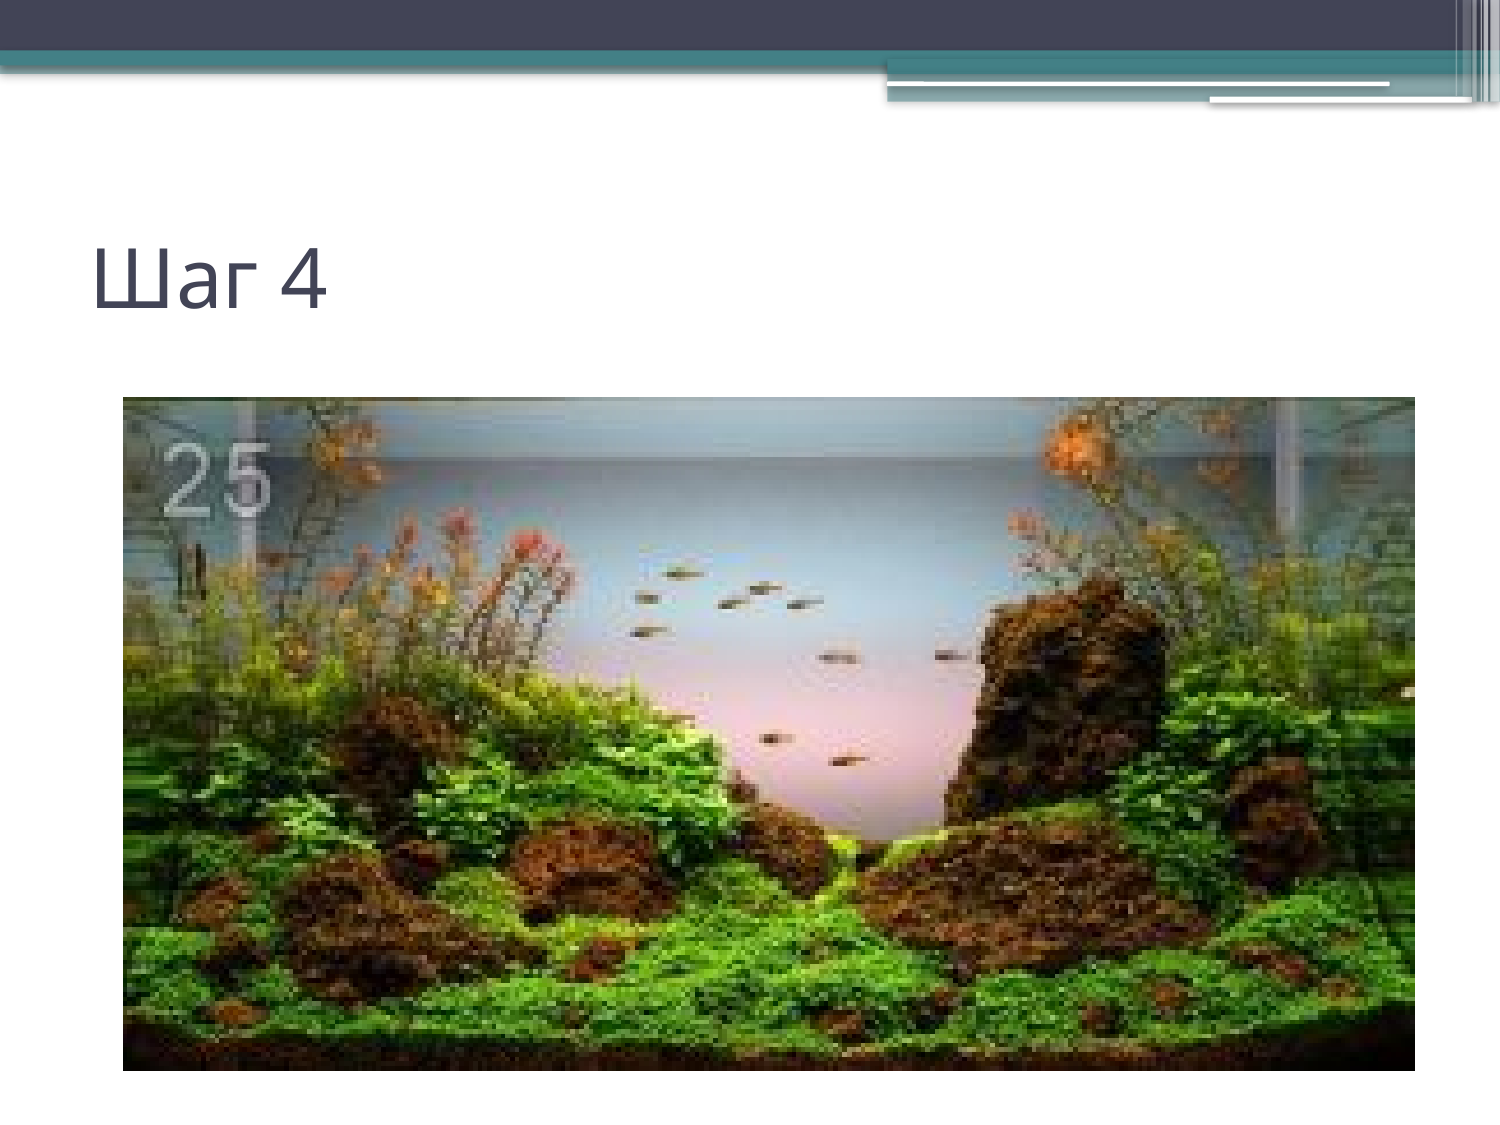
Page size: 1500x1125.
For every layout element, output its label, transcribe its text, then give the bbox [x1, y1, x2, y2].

title Шаг 4 [75, 187, 1425, 363]
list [123, 396, 1416, 1071]
